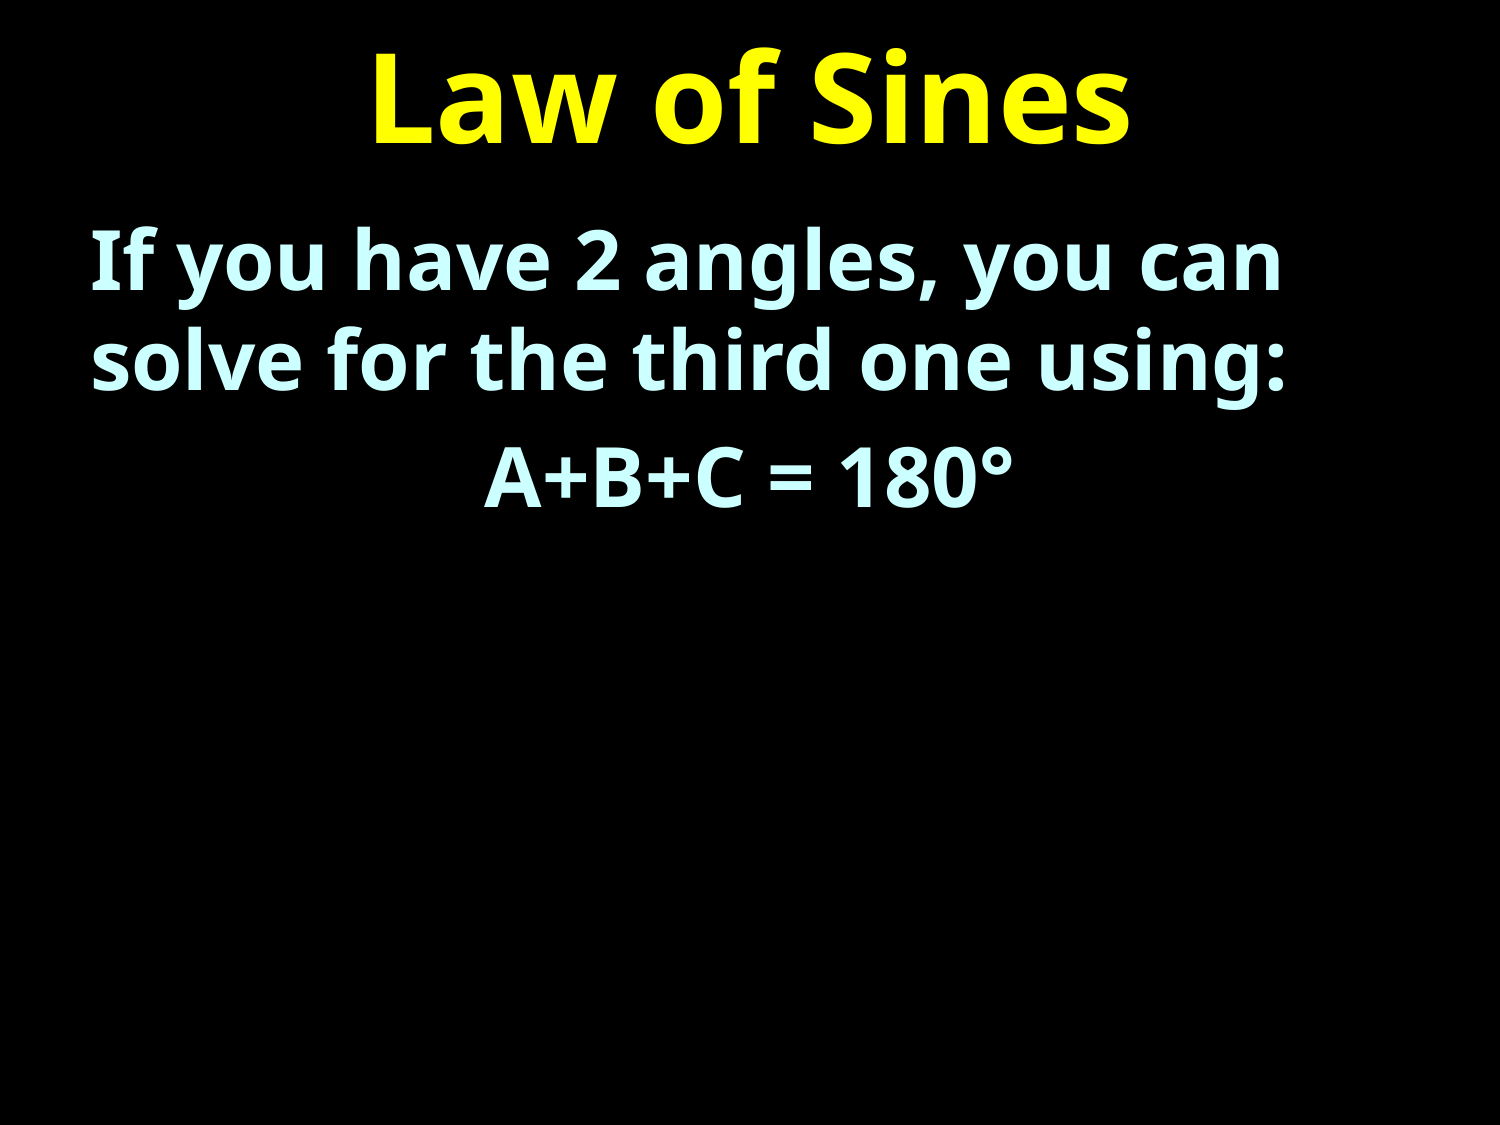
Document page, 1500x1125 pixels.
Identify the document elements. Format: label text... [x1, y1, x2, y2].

title Law of Sines [0, 0, 1500, 188]
list If you have 2 angles, you can solve for the third one using: A+B+C = 180° [75, 200, 1425, 1125]
